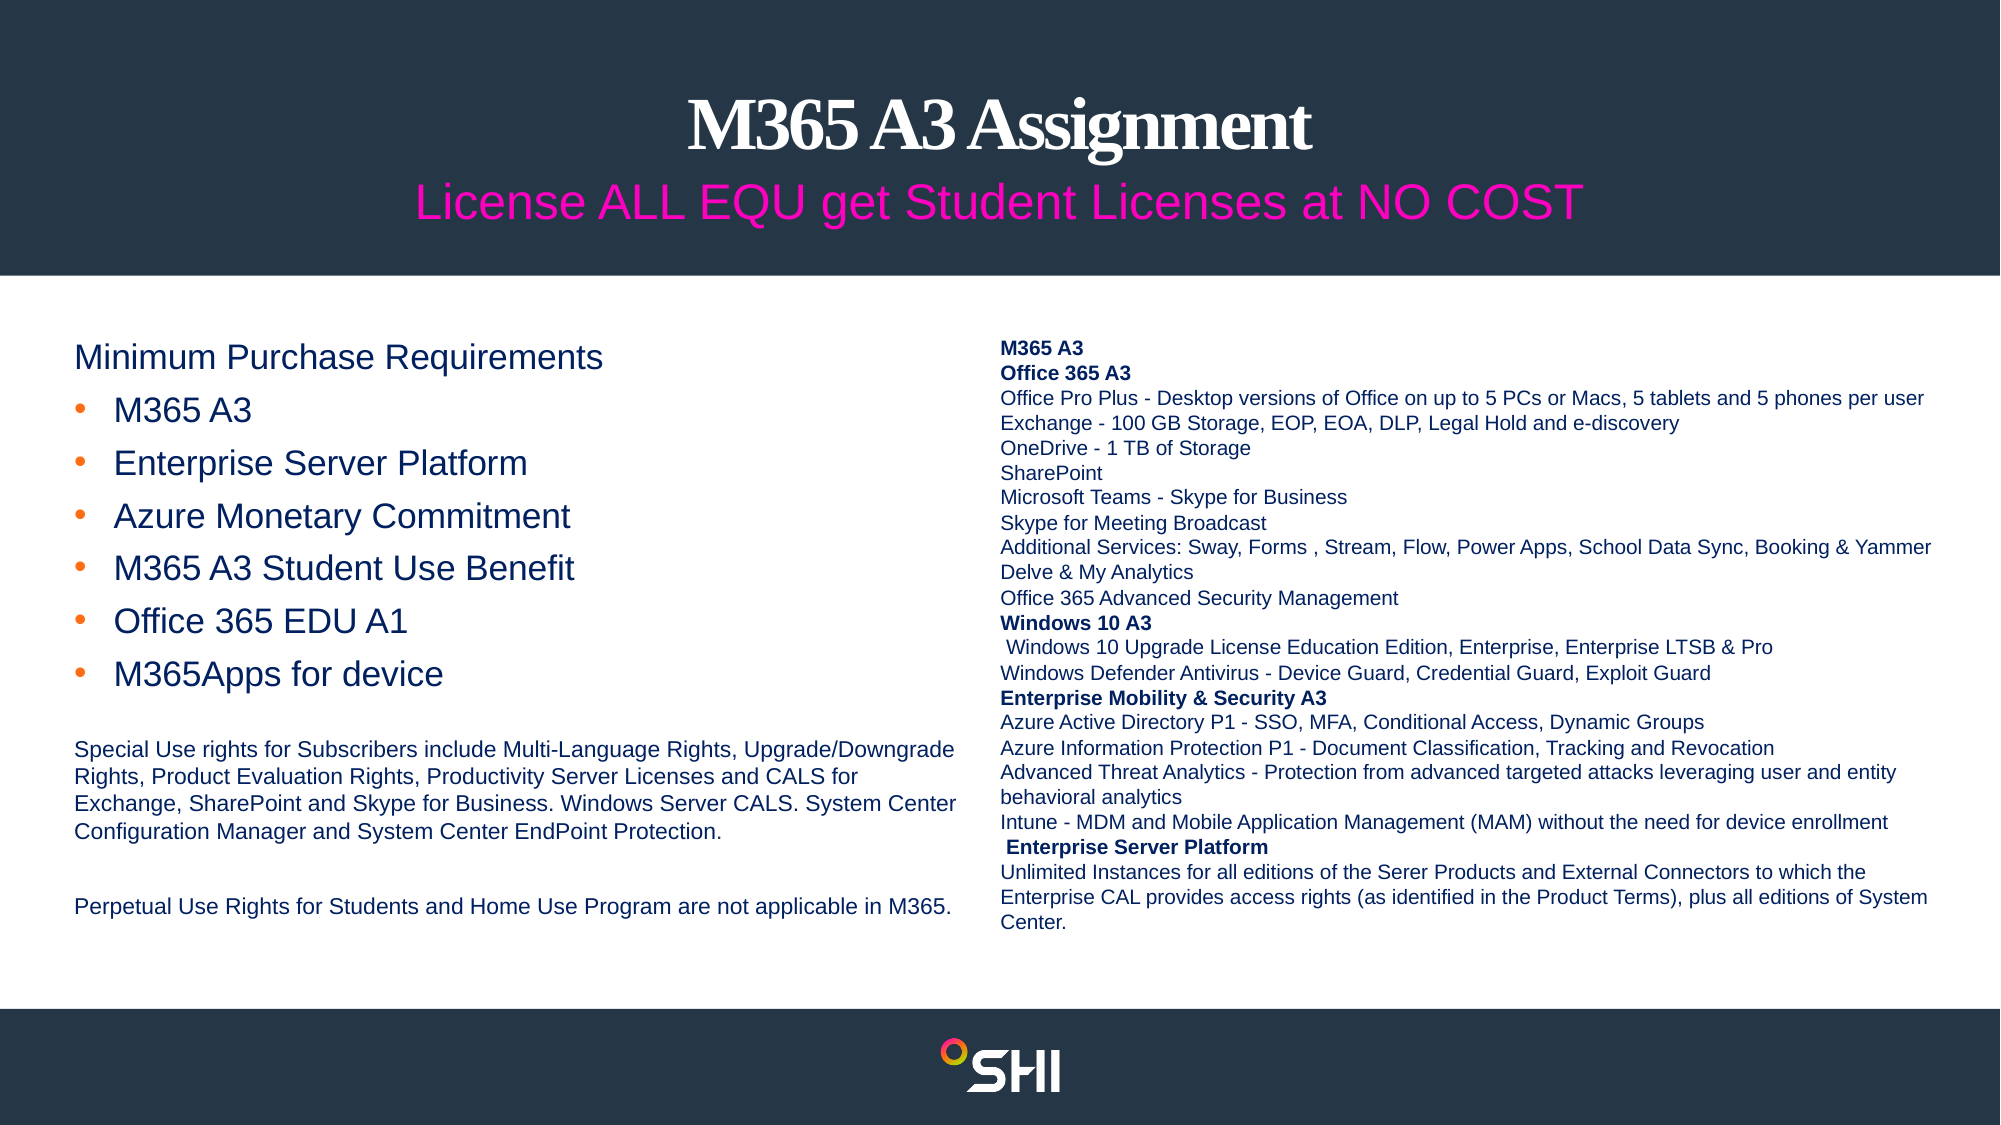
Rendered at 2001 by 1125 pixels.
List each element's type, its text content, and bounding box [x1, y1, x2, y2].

list Minimum Purchase Requirements M365 A3 Enterprise Server Platform Azure Monetary Commitment M365 A3 Student Use Benefit Office 365 EDU A1 M365Apps for device Special Use rights for Subscribers include Multi-Language Rights, Upgrade/Downgrade Rights, Product Evaluation Rights, Productivity Server Licenses and CALS for Exchange, SharePoint and Skype for Business. Windows Server CALS. System Center Configuration Manager and System Center EndPoint Protection. Perpetual Use Rights for Students and Home Use Program are not applicable in M365. [59, 326, 986, 953]
list License ALL EQU get Student Licenses at NO COST [59, 159, 1941, 248]
title M365 A3 Assignment [59, 0, 1941, 159]
picture [940, 1038, 1060, 1092]
list M365 A3 Office 365 A3 Office Pro Plus - Desktop versions of Office on up to 5 PCs or Macs, 5 tablets and 5 phones per user Exchange - 100 GB Storage, EOP, EOA, DLP, Legal Hold and e-discovery OneDrive - 1 TB of Storage SharePoint Microsoft Teams - Skype for Business Skype for Meeting Broadcast Additional Services: Sway, Forms , Stream, Flow, Power Apps, School Data Sync, Booking & Yammer Delve & My Analytics Office 365 Advanced Security Management Windows 10 A3 Windows 10 Upgrade License Education Edition, Enterprise, Enterprise LTSB & Pro Windows Defender Antivirus - Device Guard, Credential Guard, Exploit Guard Enterprise Mobility & Security A3 Azure Active Directory P1 - SSO, MFA, Conditional Access, Dynamic Groups Azure Information Protection P1 - Document Classification, Tracking and Revocation Advanced Threat Analytics - Protection from advanced targeted attacks leveraging user and entity behavioral analytics Intune - MDM and Mobile Application Management (MAM) without the need for device enrollment Enterprise Server Platform Unlimited Instances for all editions of the Serer Products and External Connectors to which the Enterprise CAL provides access rights (as identified in the Product Terms), plus all editions of System Center. [986, 326, 1965, 953]
